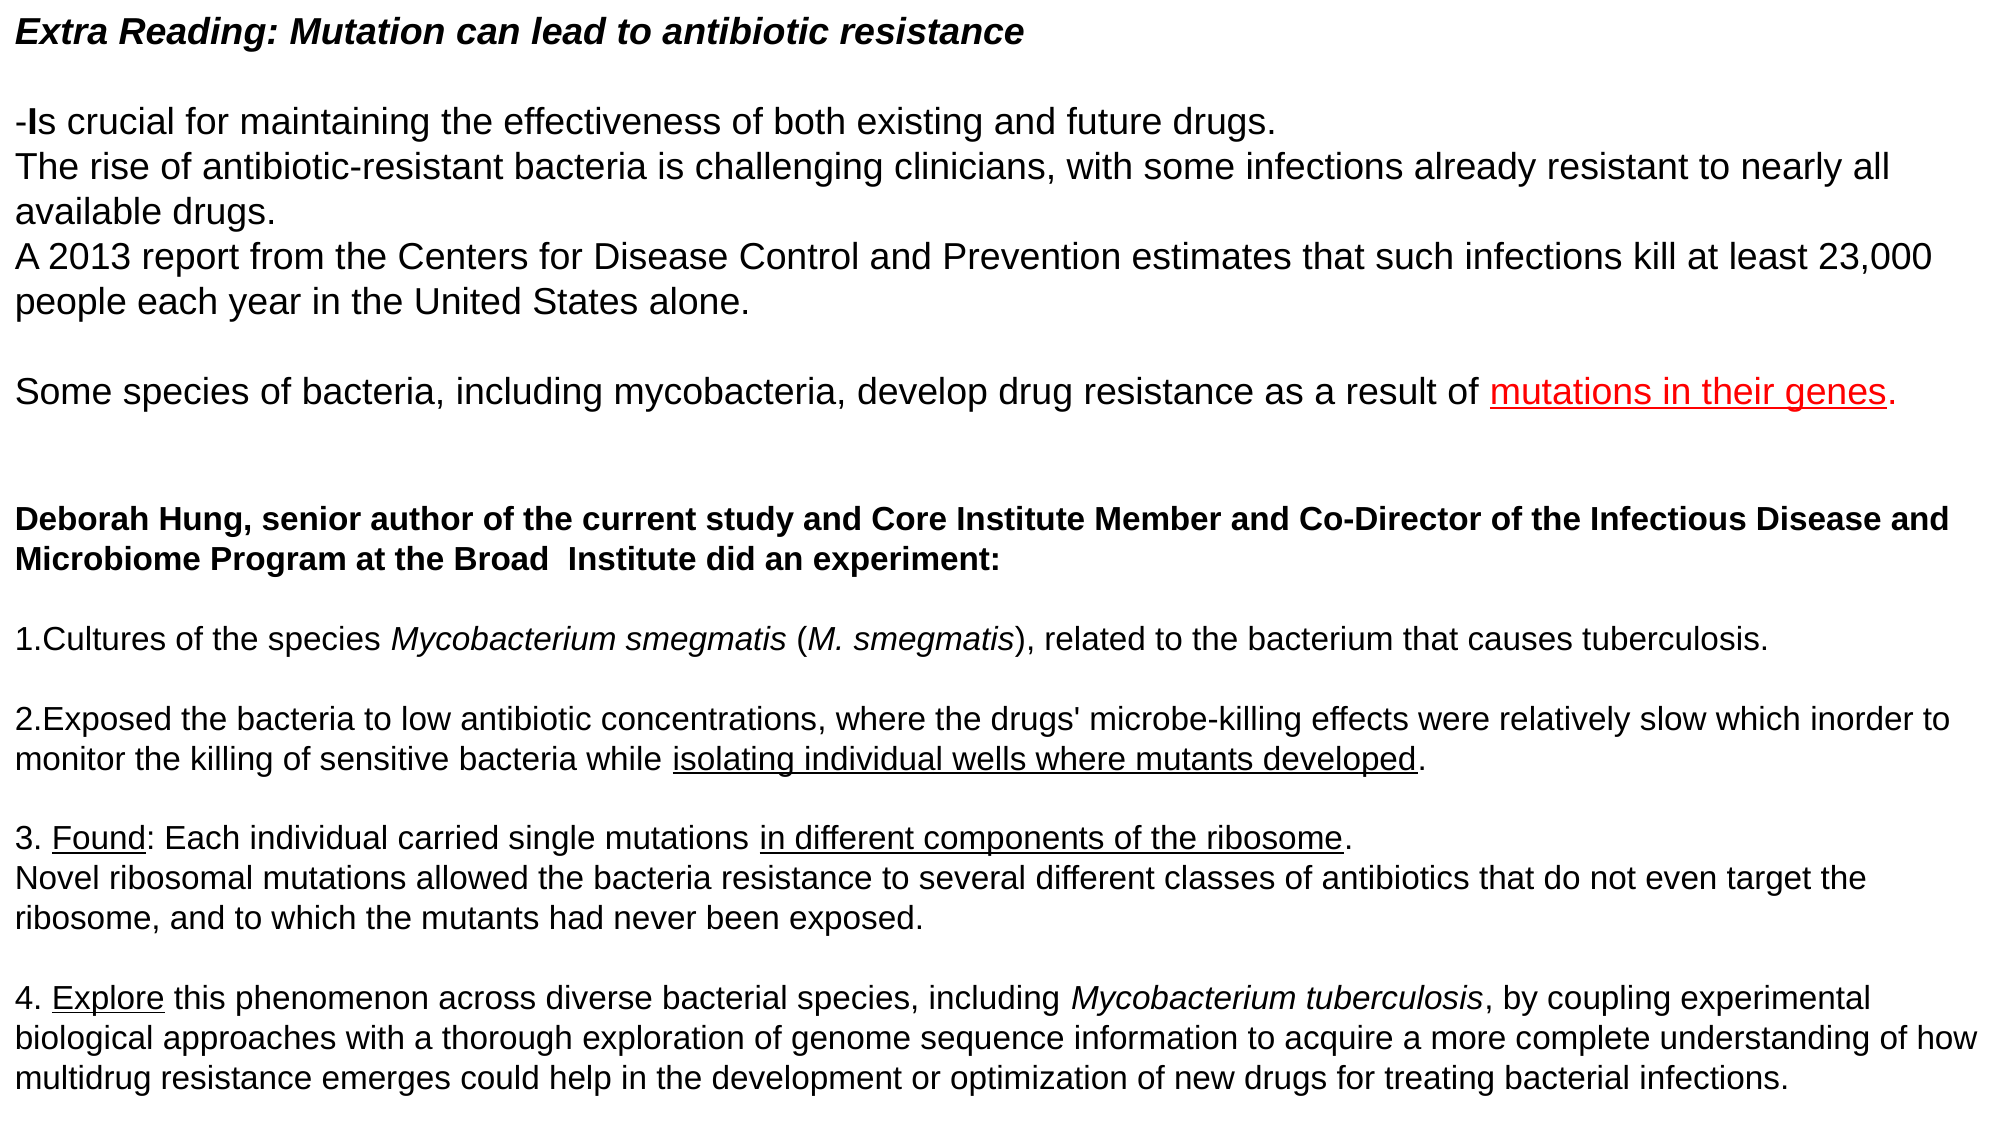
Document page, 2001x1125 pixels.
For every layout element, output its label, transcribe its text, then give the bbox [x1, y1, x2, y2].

text_box Extra Reading: Mutation can lead to antibiotic resistance -Is crucial for maintaining the effectiveness of both existing and future drugs. The rise of antibiotic-resistant bacteria is challenging clinicians, with some infections already resistant to nearly all available drugs. A 2013 report from the Centers for Disease Control and Prevention estimates that such infections kill at least 23,000 people each year in the United States alone. Some species of bacteria, including mycobacteria, develop drug resistance as a result of mutations in their genes. Deborah Hung, senior author of the current study and Core Institute Member and Co-Director of the Infectious Disease and Microbiome Program at the Broad Institute did an experiment: 1.Cultures of the species Mycobacterium smegmatis (M. smegmatis), related to the bacterium that causes tuberculosis. 2.Exposed the bacteria to low antibiotic concentrations, where the drugs' microbe-killing effects were relatively slow which inorder to monitor the killing of sensitive bacteria while isolating individual wells where mutants developed. 3. Found: Each individual carried single mutations in different components of the ribosome. Novel ribosomal mutations allowed the bacteria resistance to several different classes of antibiotics that do not even target the ribosome, and to which the mutants had never been exposed. 4. Explore this phenomenon across diverse bacterial species, including Mycobacterium tuberculosis, by coupling experimental biological approaches with a thorough exploration of genome sequence information to acquire a more complete understanding of how multidrug resistance emerges could help in the development or optimization of new drugs for treating bacterial infections. . [0, 0, 2000, 1125]
